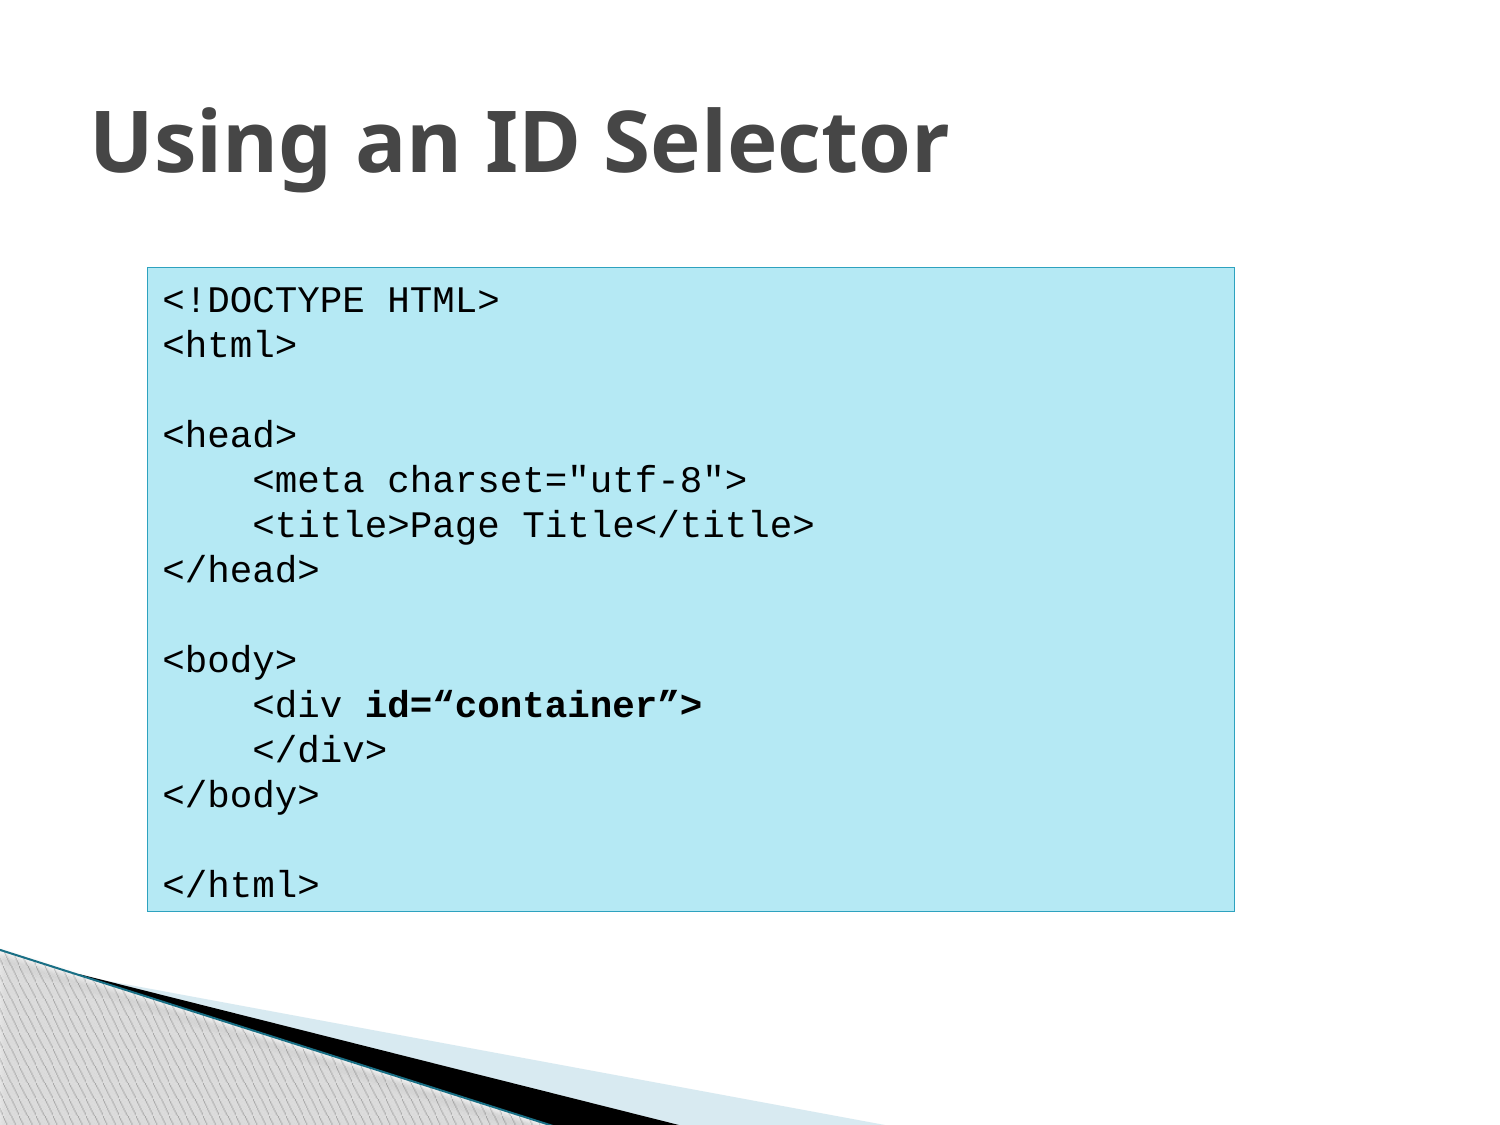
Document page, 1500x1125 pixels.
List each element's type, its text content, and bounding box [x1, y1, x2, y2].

text_box <!DOCTYPE HTML> <html> <head> <meta charset="utf-8"> <title>Page Title</title> </head> <body> <div id=“container”> </div> </body> </html> [147, 267, 1235, 912]
title Using an ID Selector [75, 45, 1425, 233]
